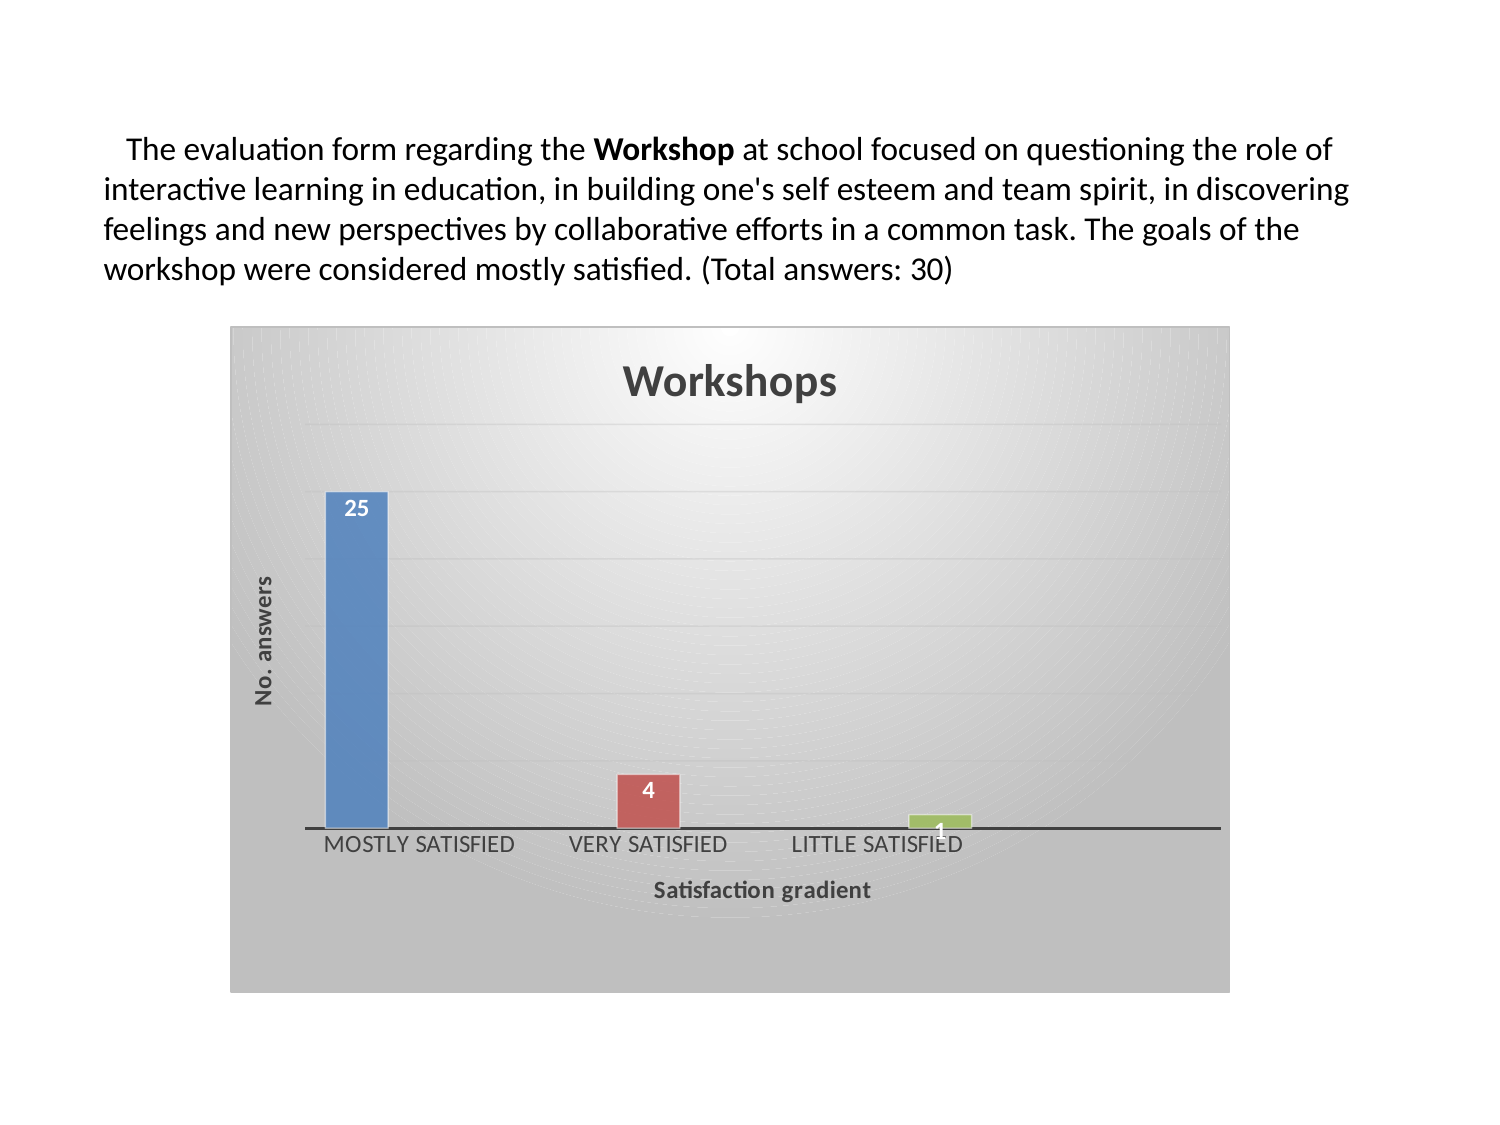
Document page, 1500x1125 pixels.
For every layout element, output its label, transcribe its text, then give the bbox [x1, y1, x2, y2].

title The evaluation form regarding the Workshop at school focused on questioning the role of interactive learning in education, in building one's self esteem and team spirit, in discovering feelings and new perspectives by collaborative efforts in a common task. The goals of the workshop were considered mostly satisfied. (Total answers: 30) [88, 113, 1439, 302]
chart [229, 326, 1231, 994]
